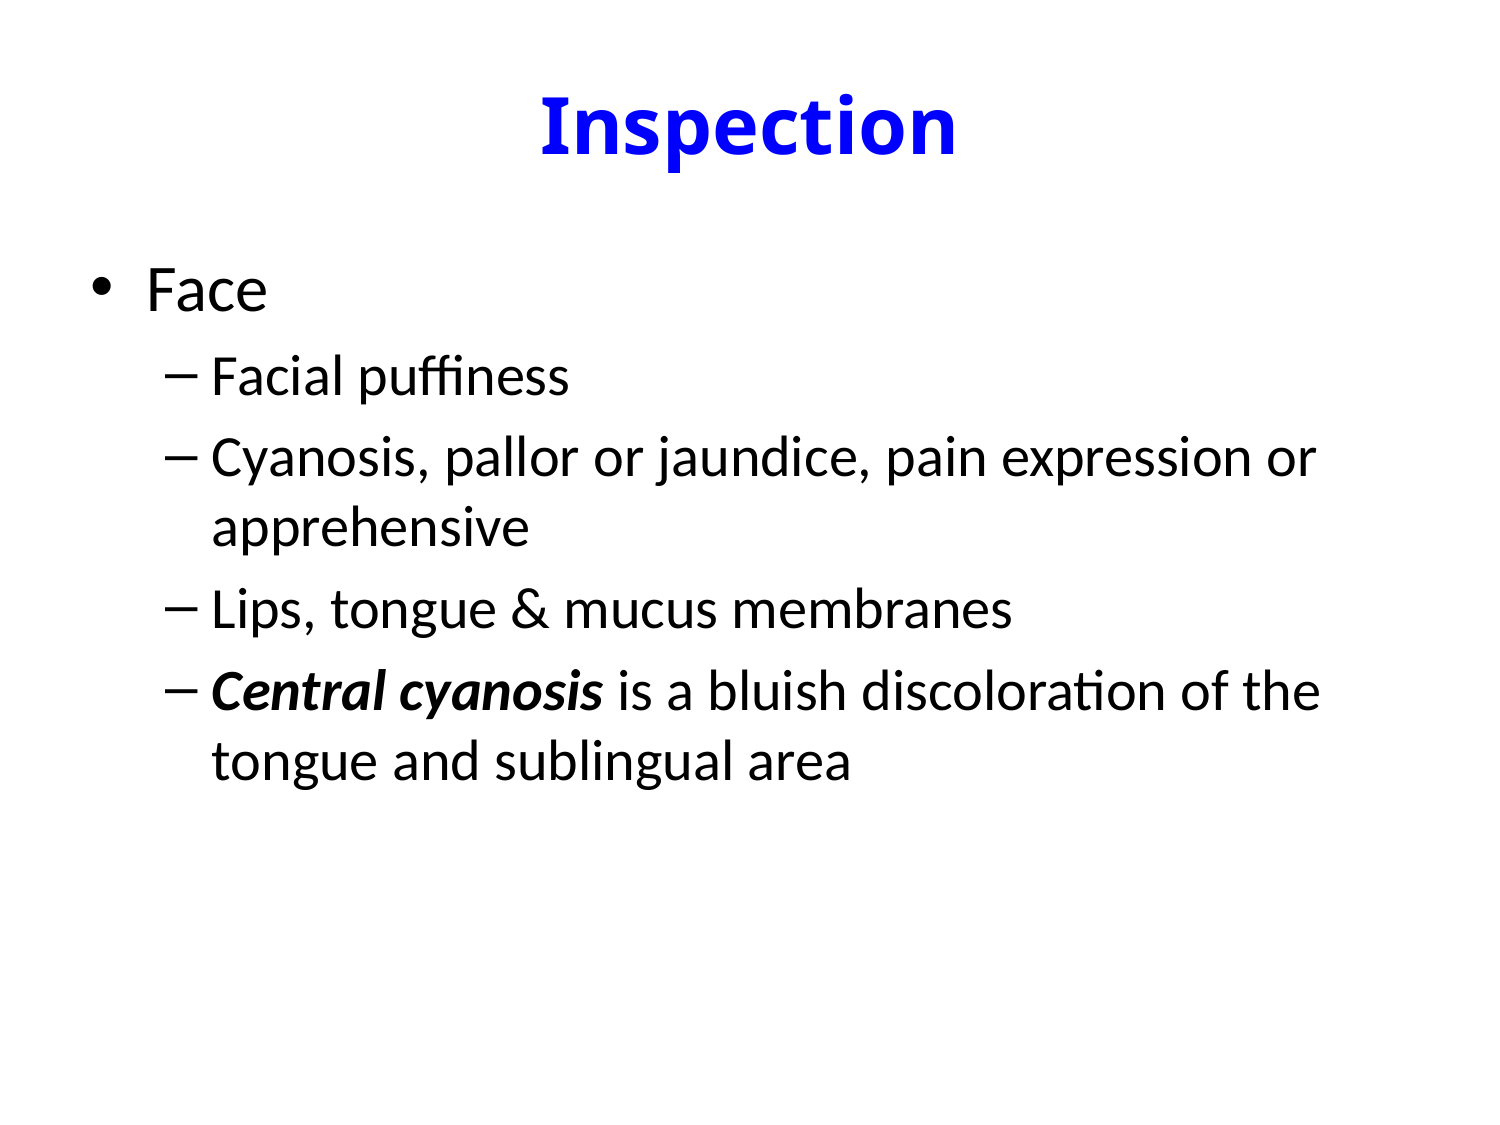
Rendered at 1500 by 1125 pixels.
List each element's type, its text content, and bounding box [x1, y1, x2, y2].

title Inspection [75, 45, 1425, 200]
list Face Facial puffiness Cyanosis, pallor or jaundice, pain expression or apprehensive Lips, tongue & mucus membranes Central cyanosis is a bluish discoloration of the tongue and sublingual area [75, 237, 1425, 900]
